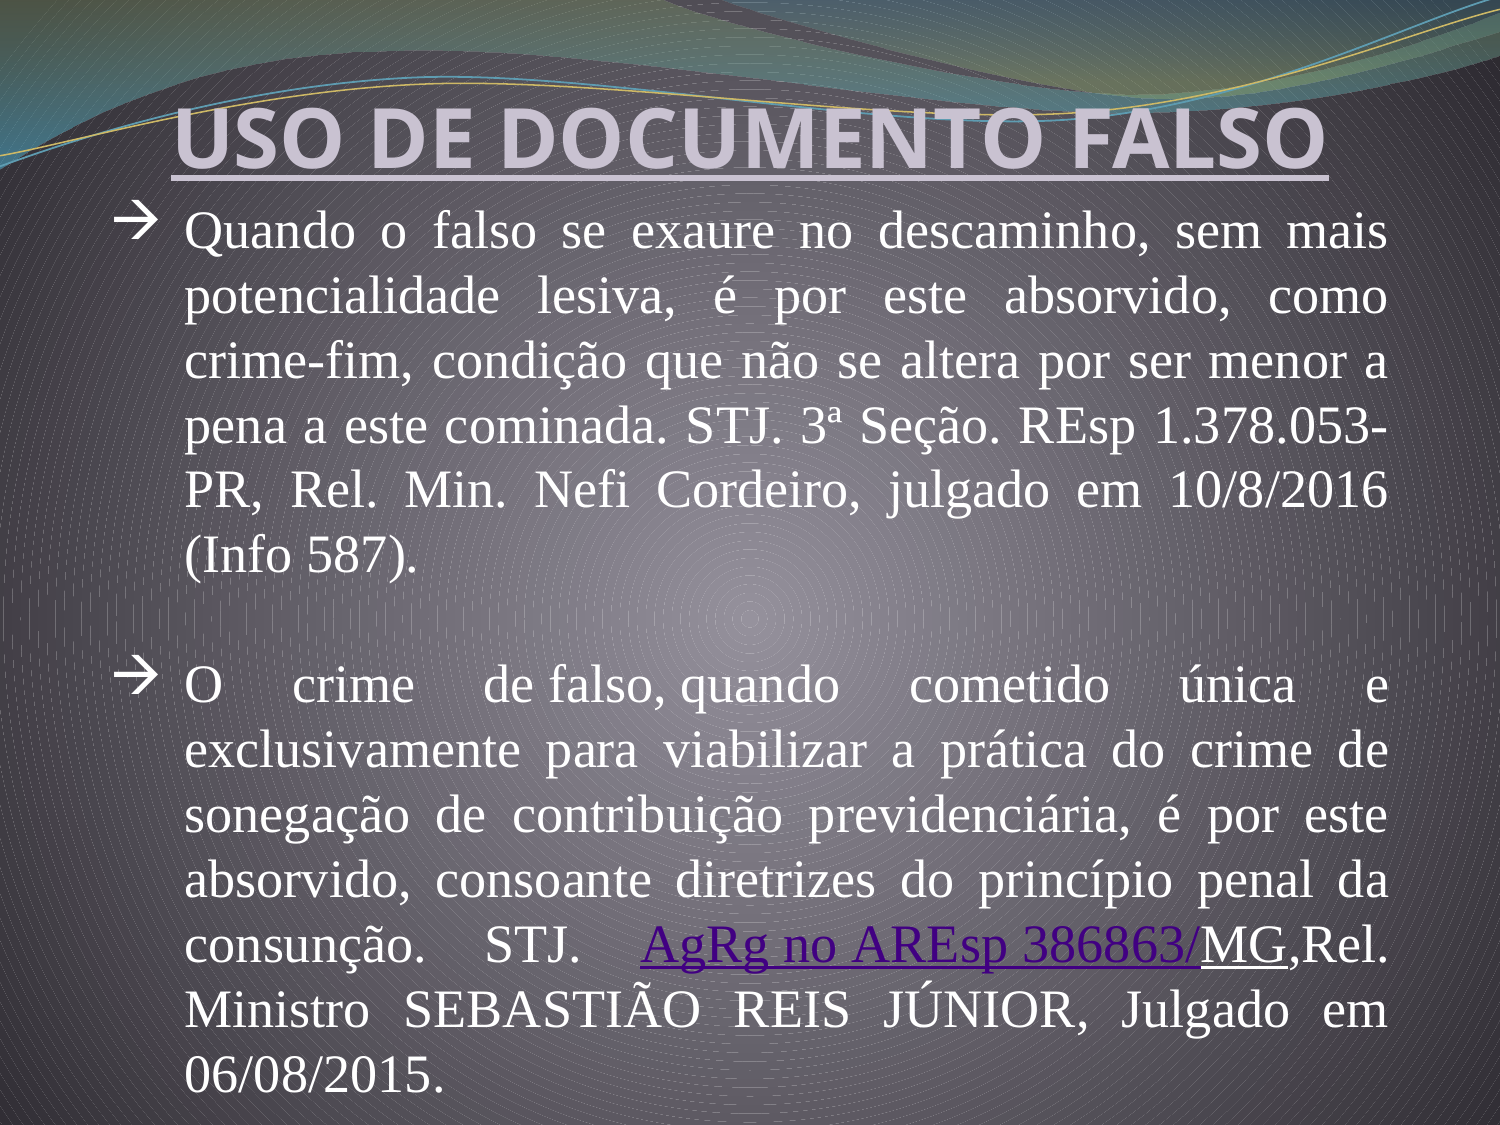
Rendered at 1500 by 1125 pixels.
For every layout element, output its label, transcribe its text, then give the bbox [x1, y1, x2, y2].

text_box USO DE DOCUMENTO FALSO [0, 78, 1500, 211]
text_box Quando o falso se exaure no descaminho, sem mais potencialidade lesiva, é por este absorvido, como crime-fim, condição que não se altera por ser menor a pena a este cominada. STJ. 3ª Seção. REsp 1.378.053-PR, Rel. Min. Nefi Cordeiro, julgado em 10/8/2016 (Info 587). O crime de falso, quando cometido única e exclusivamente para viabilizar a prática do crime de sonegação de contribuição previdenciária, é por este absorvido, consoante diretrizes do princípio penal da consunção. STJ. AgRg no AREsp 386863/MG,Rel. Ministro SEBASTIÃO REIS JÚNIOR, Julgado em 06/08/2015. [94, 186, 1406, 1111]
